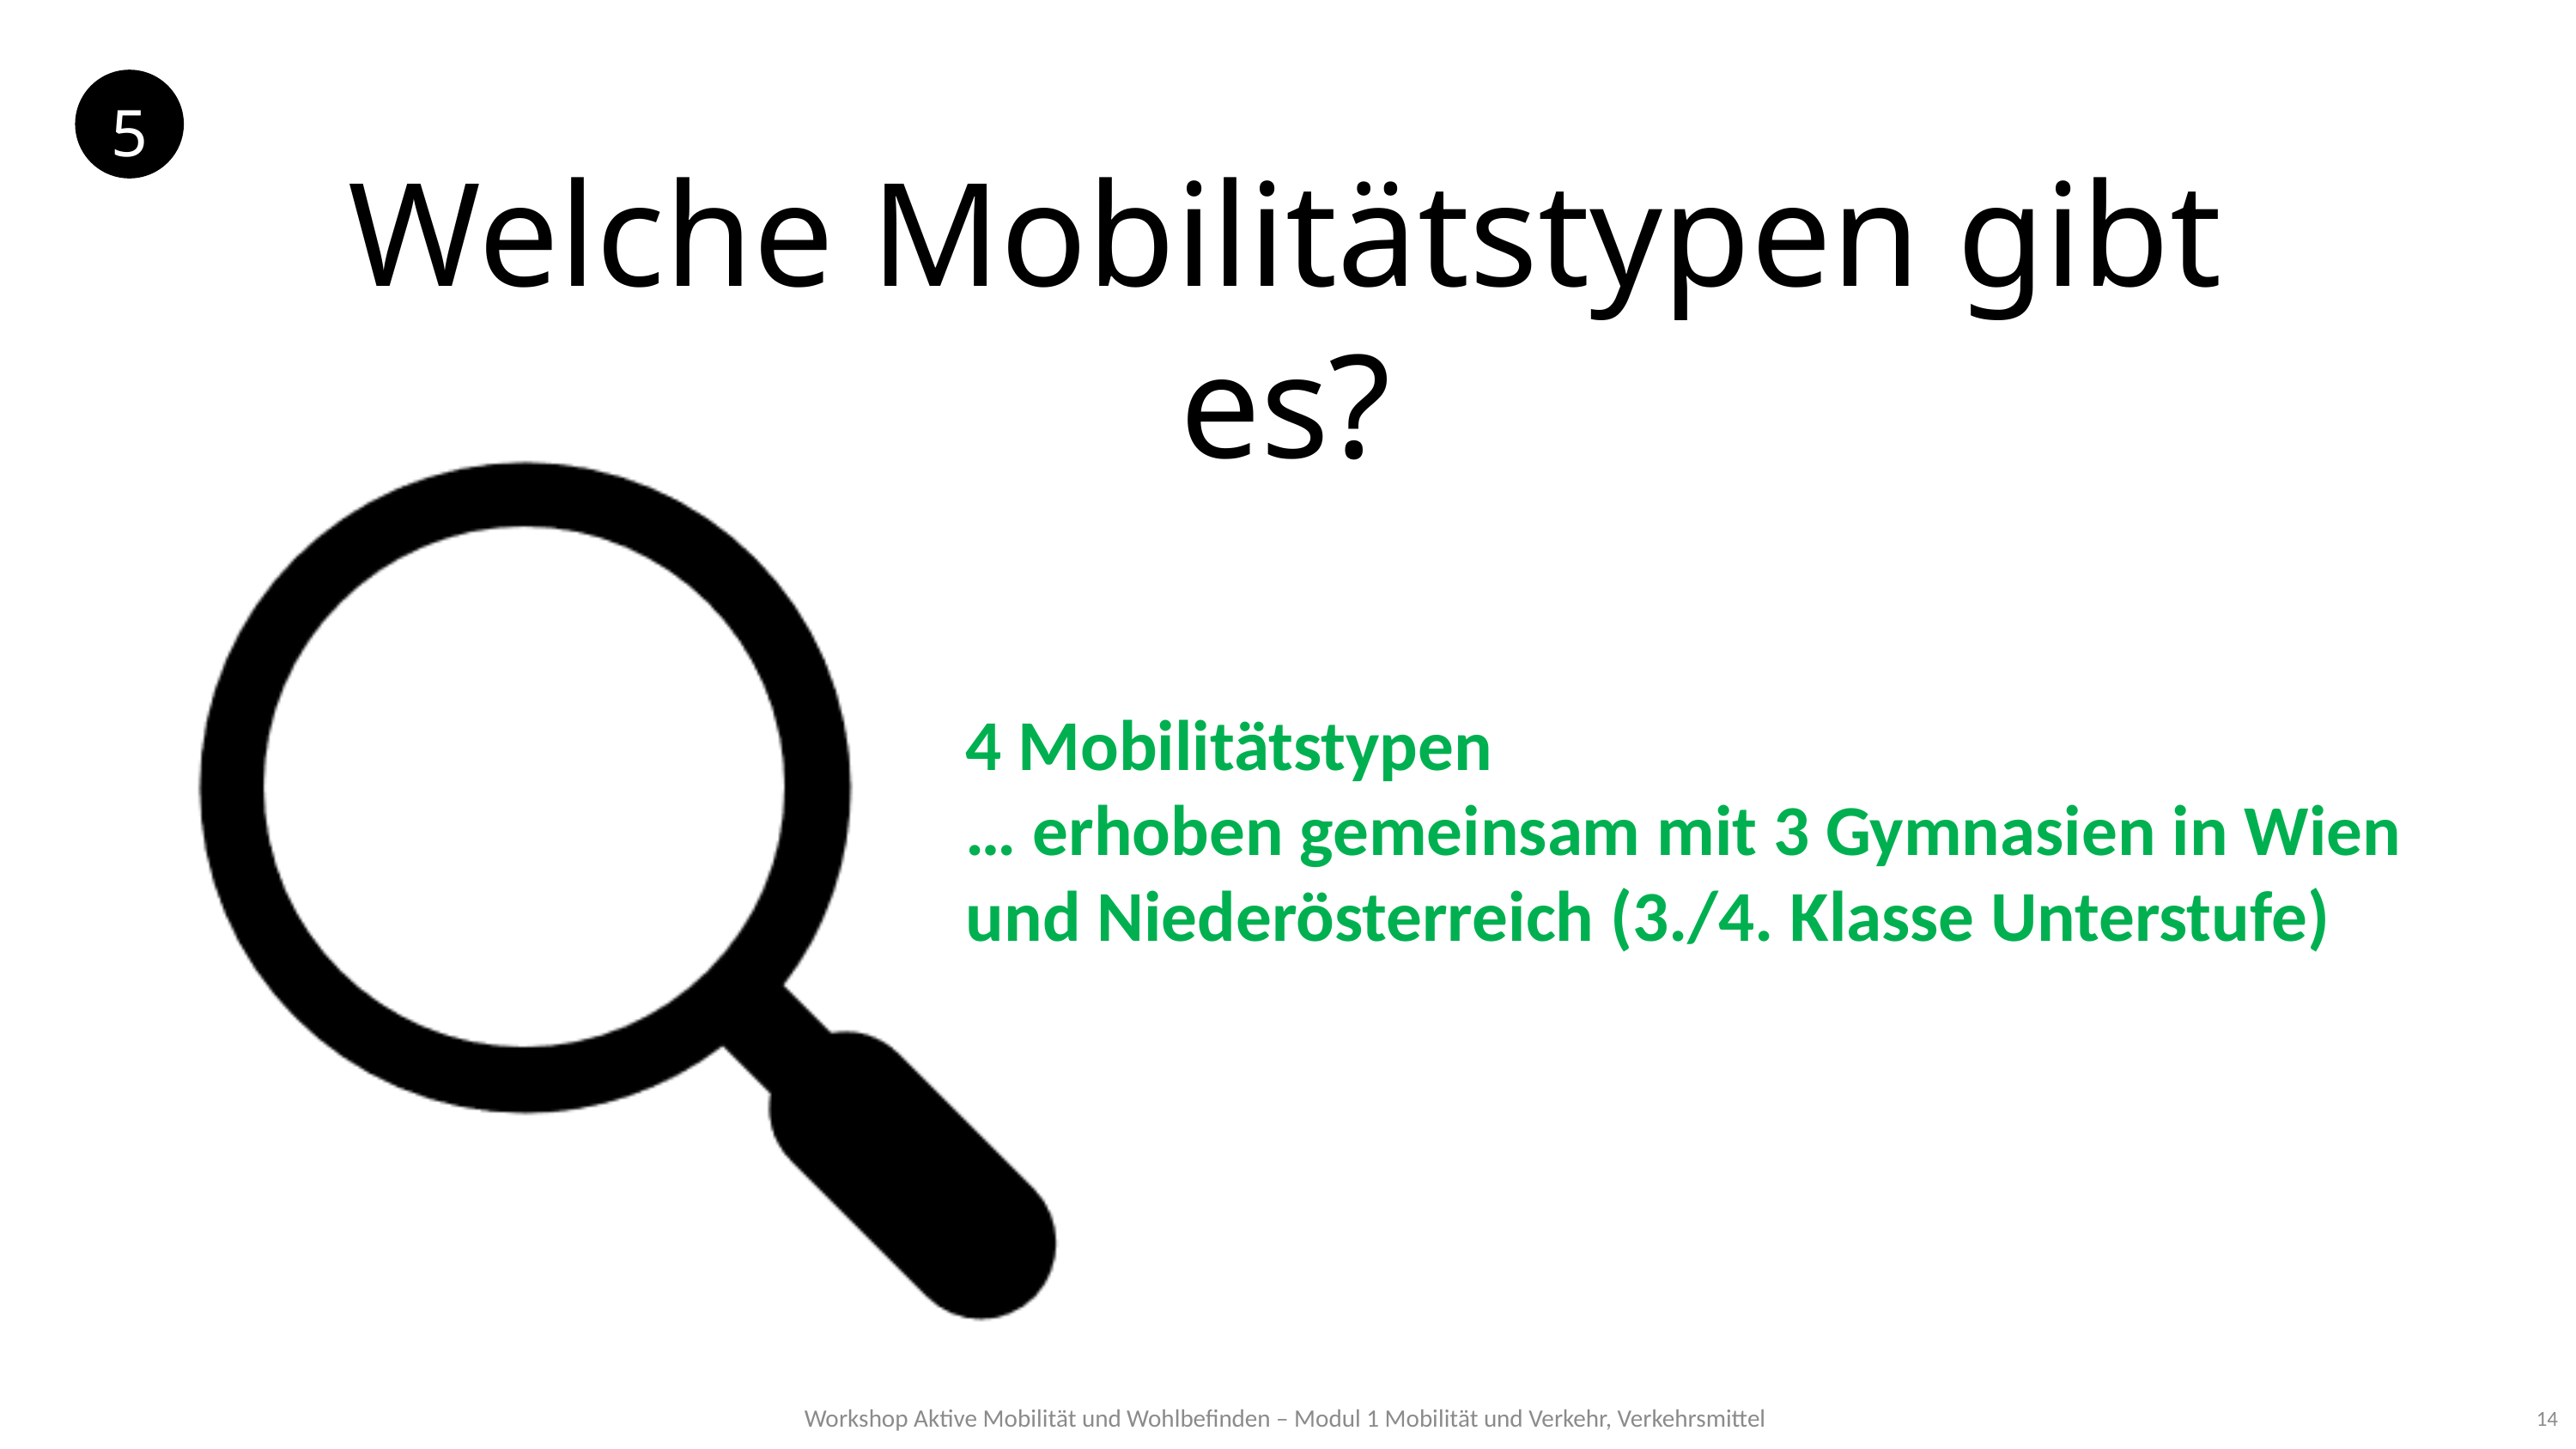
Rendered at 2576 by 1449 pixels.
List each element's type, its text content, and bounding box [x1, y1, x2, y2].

footer Workshop Aktive Mobilität und Wohlbefinden – Modul 1 Mobilität und Verkehr, Verkehrsmittel [375, 1391, 2196, 1444]
picture [106, 369, 1149, 1411]
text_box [75, 69, 185, 179]
text_box 4 Mobilitätstypen … erhoben gemeinsam mit 3 Gymnasien in Wien und Niederösterreich (3./4. Klasse Unterstufe) [1151, 692, 2469, 962]
text_box Welche Mobilitätstypen gibt es? [263, 143, 2308, 488]
slide_number 14 [2270, 1391, 2572, 1444]
